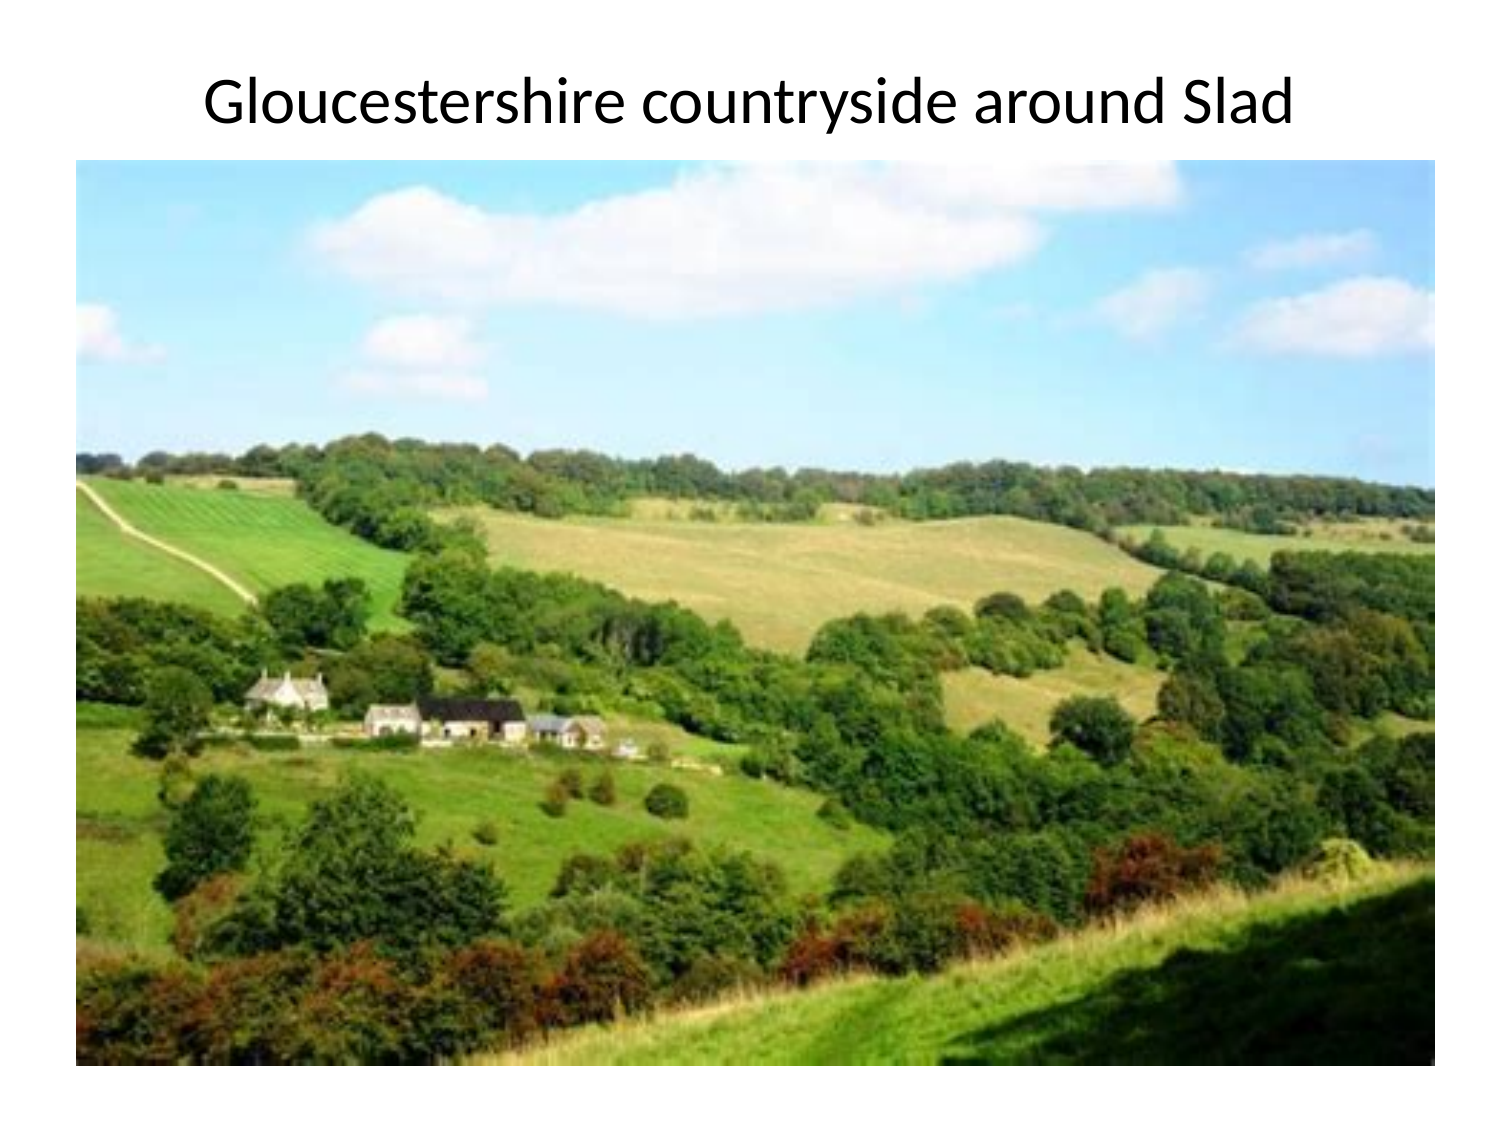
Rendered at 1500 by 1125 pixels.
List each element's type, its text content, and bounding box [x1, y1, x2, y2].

title Gloucestershire countryside around Slad [75, 45, 1425, 149]
picture [76, 160, 1435, 1067]
